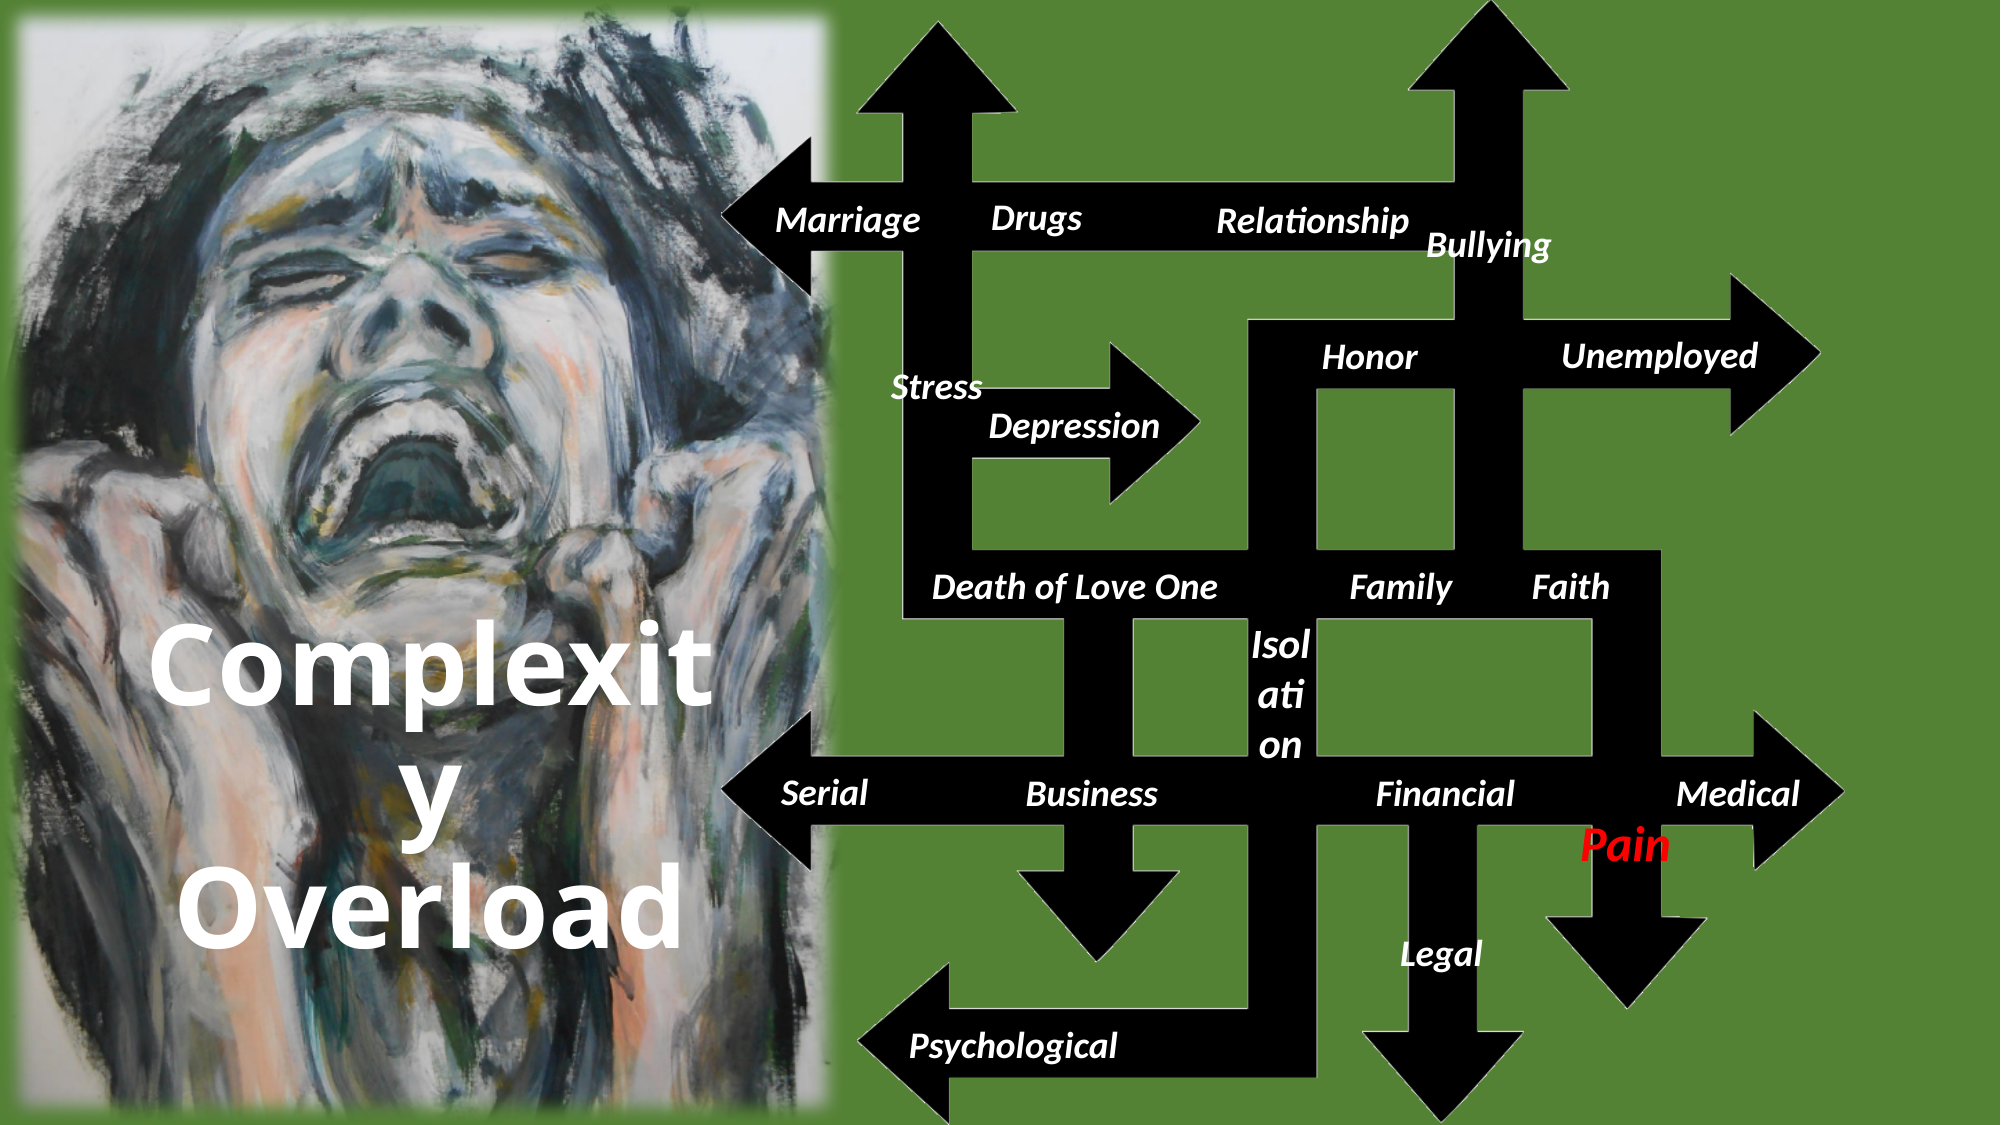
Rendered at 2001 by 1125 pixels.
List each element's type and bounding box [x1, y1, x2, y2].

text_box [721, 0, 1845, 1125]
picture [0, 0, 721, 1125]
